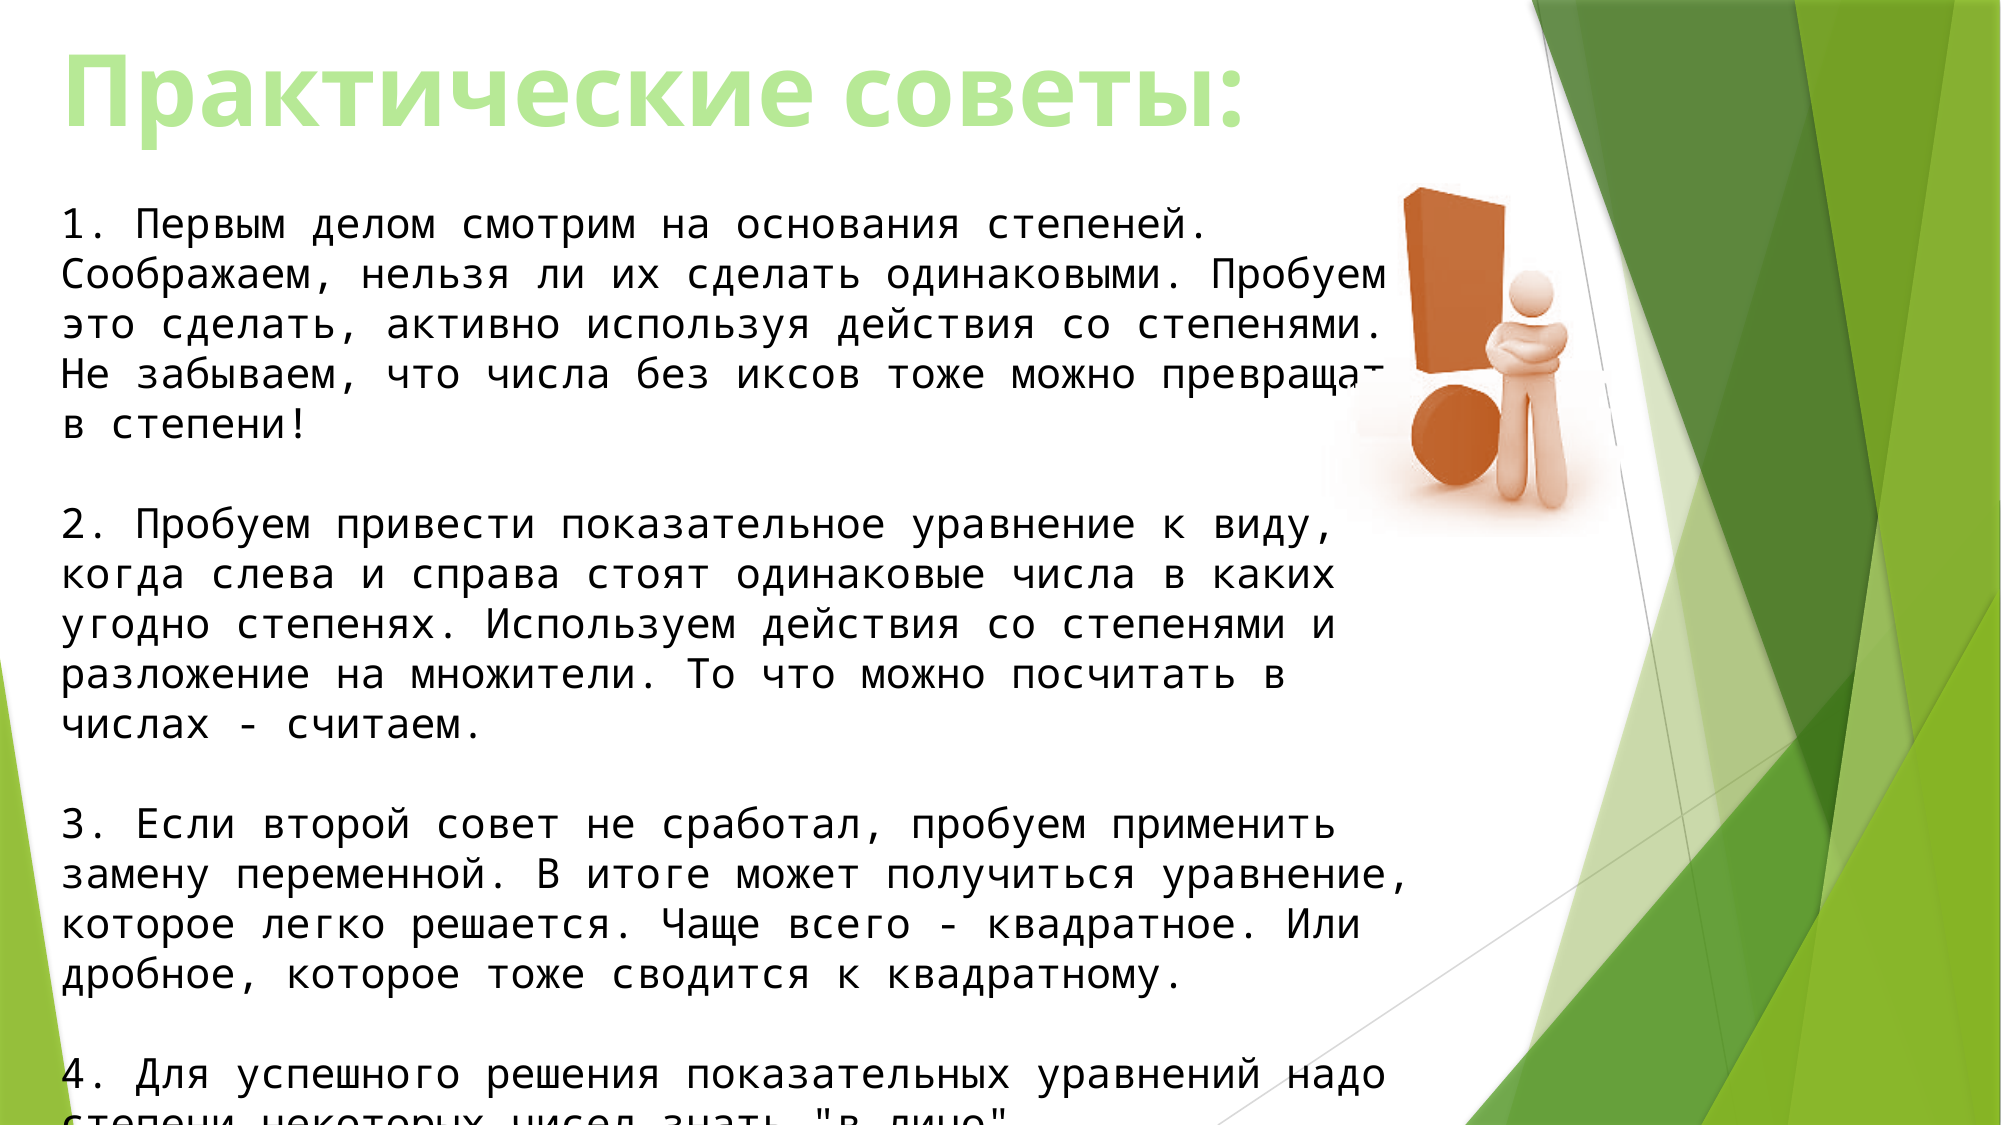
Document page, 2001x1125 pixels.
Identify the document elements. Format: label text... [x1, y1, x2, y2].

picture [1310, 183, 1660, 538]
text_box Практические советы: 1. Первым делом смотрим на основания степеней. Соображаем, нельзя ли их сделать одинаковыми. Пробуем это сделать, активно используя действия со степенями. Не забываем, что числа без иксов тоже можно превращать в степени! 2. Пробуем привести показательное уравнение к виду, когда слева и справа стоят одинаковые числа в каких угодно степенях. Используем действия со степенями и разложение на множители. То что можно посчитать в числах - считаем. 3. Если второй совет не сработал, пробуем применить замену переменной. В итоге может получиться уравнение, которое легко решается. Чаще всего - квадратное. Или дробное, которое тоже сводится к квадратному. 4. Для успешного решения показательных уравнений надо степени некоторых чисел знать "в лицо". [45, 19, 1455, 1125]
